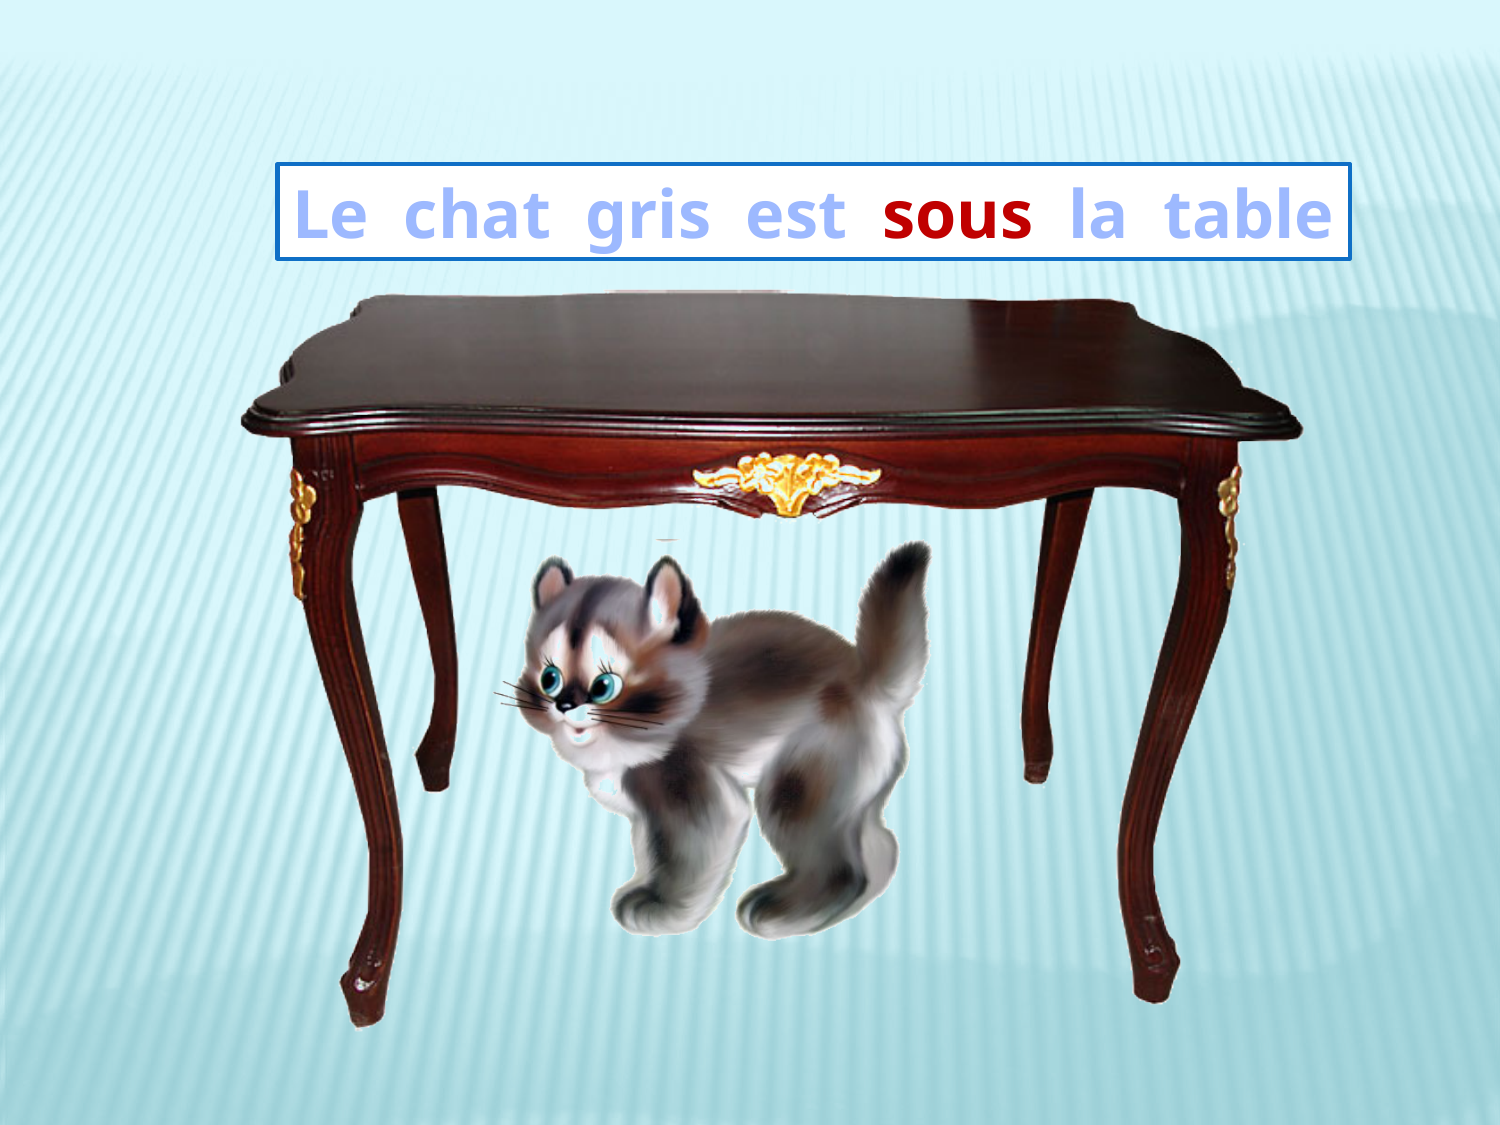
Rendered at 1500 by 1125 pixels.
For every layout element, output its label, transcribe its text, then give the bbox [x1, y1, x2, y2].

text_box Le chat gris est sous la table [275, 162, 1352, 261]
picture [234, 280, 1306, 1035]
